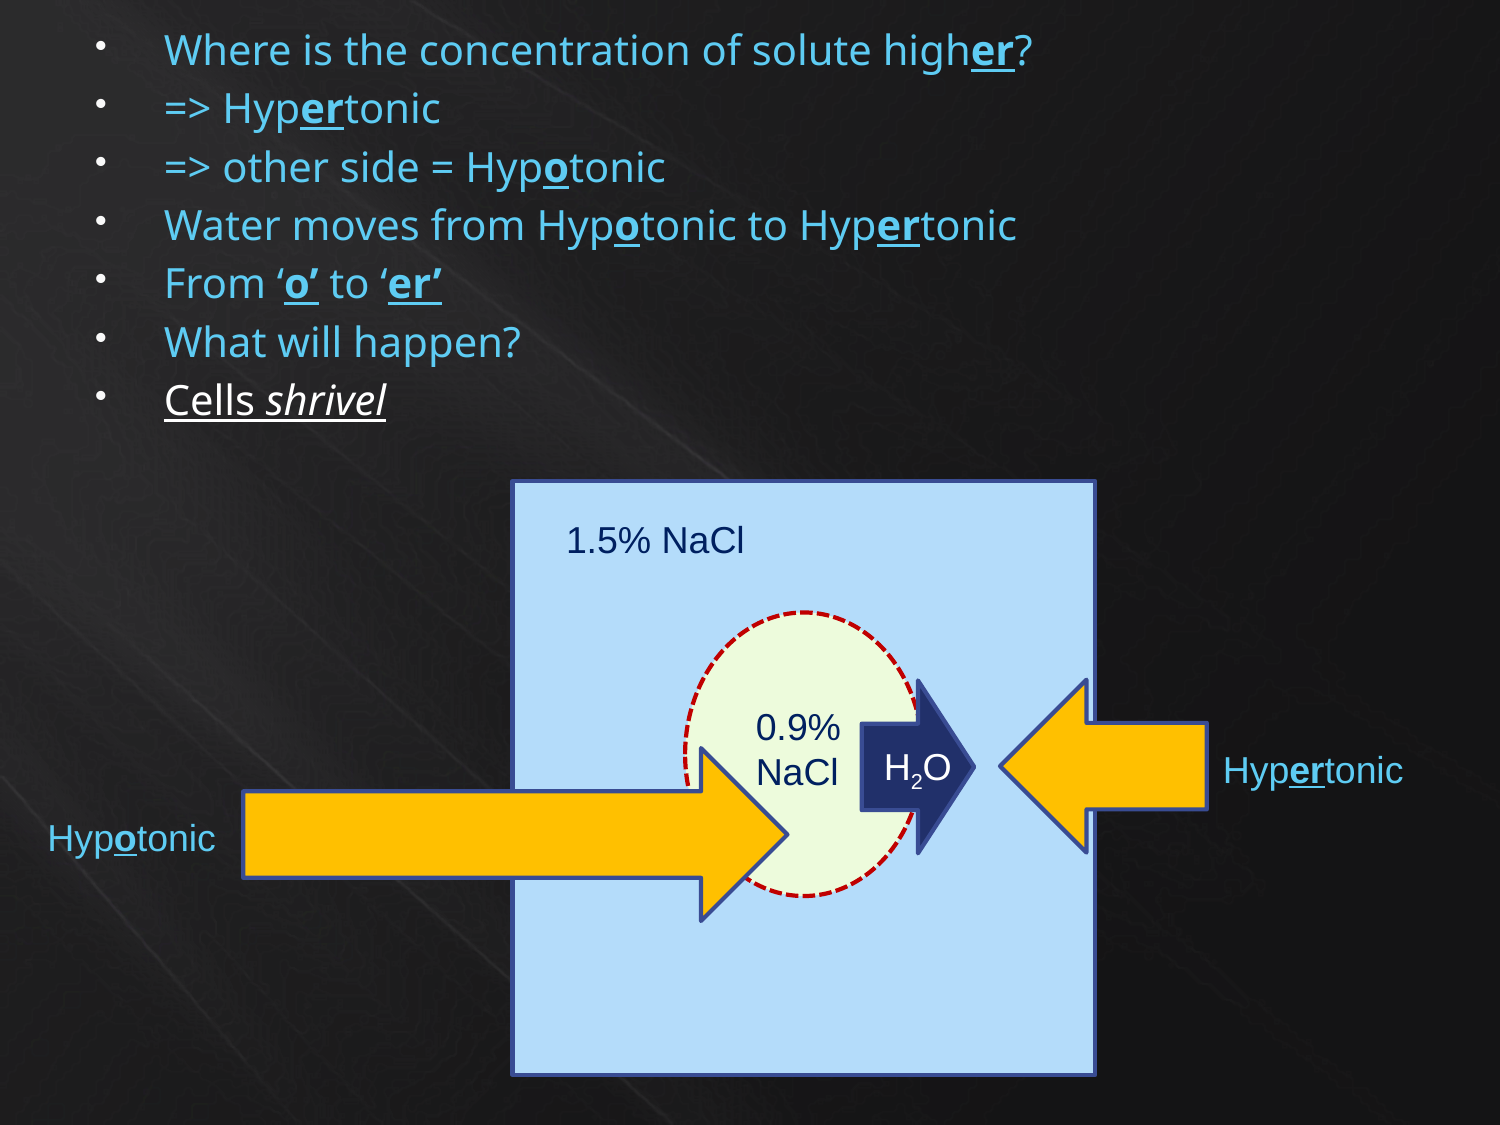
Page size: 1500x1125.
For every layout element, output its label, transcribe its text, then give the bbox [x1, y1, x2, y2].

picture [0, 0, 1500, 1125]
list Where is the concentration of solute higher? => Hypertonic => other side = Hypotonic Water moves from Hypotonic to Hypertonic From ‘o’ to ‘er’ What will happen? Cells shrivel [58, 16, 1472, 479]
text_box [859, 678, 956, 856]
text_box Hypotonic [1, 806, 231, 867]
text_box Hypertonic [1209, 739, 1419, 799]
text_box [510, 479, 1097, 1077]
text_box [683, 610, 915, 789]
text_box [967, 751, 976, 782]
text_box H2O [868, 735, 967, 802]
text_box 1.5% NaCl [551, 508, 760, 569]
text_box [997, 677, 1209, 855]
text_box [241, 746, 790, 923]
text_box [745, 800, 915, 899]
text_box 0.9% NaCl [741, 695, 867, 800]
